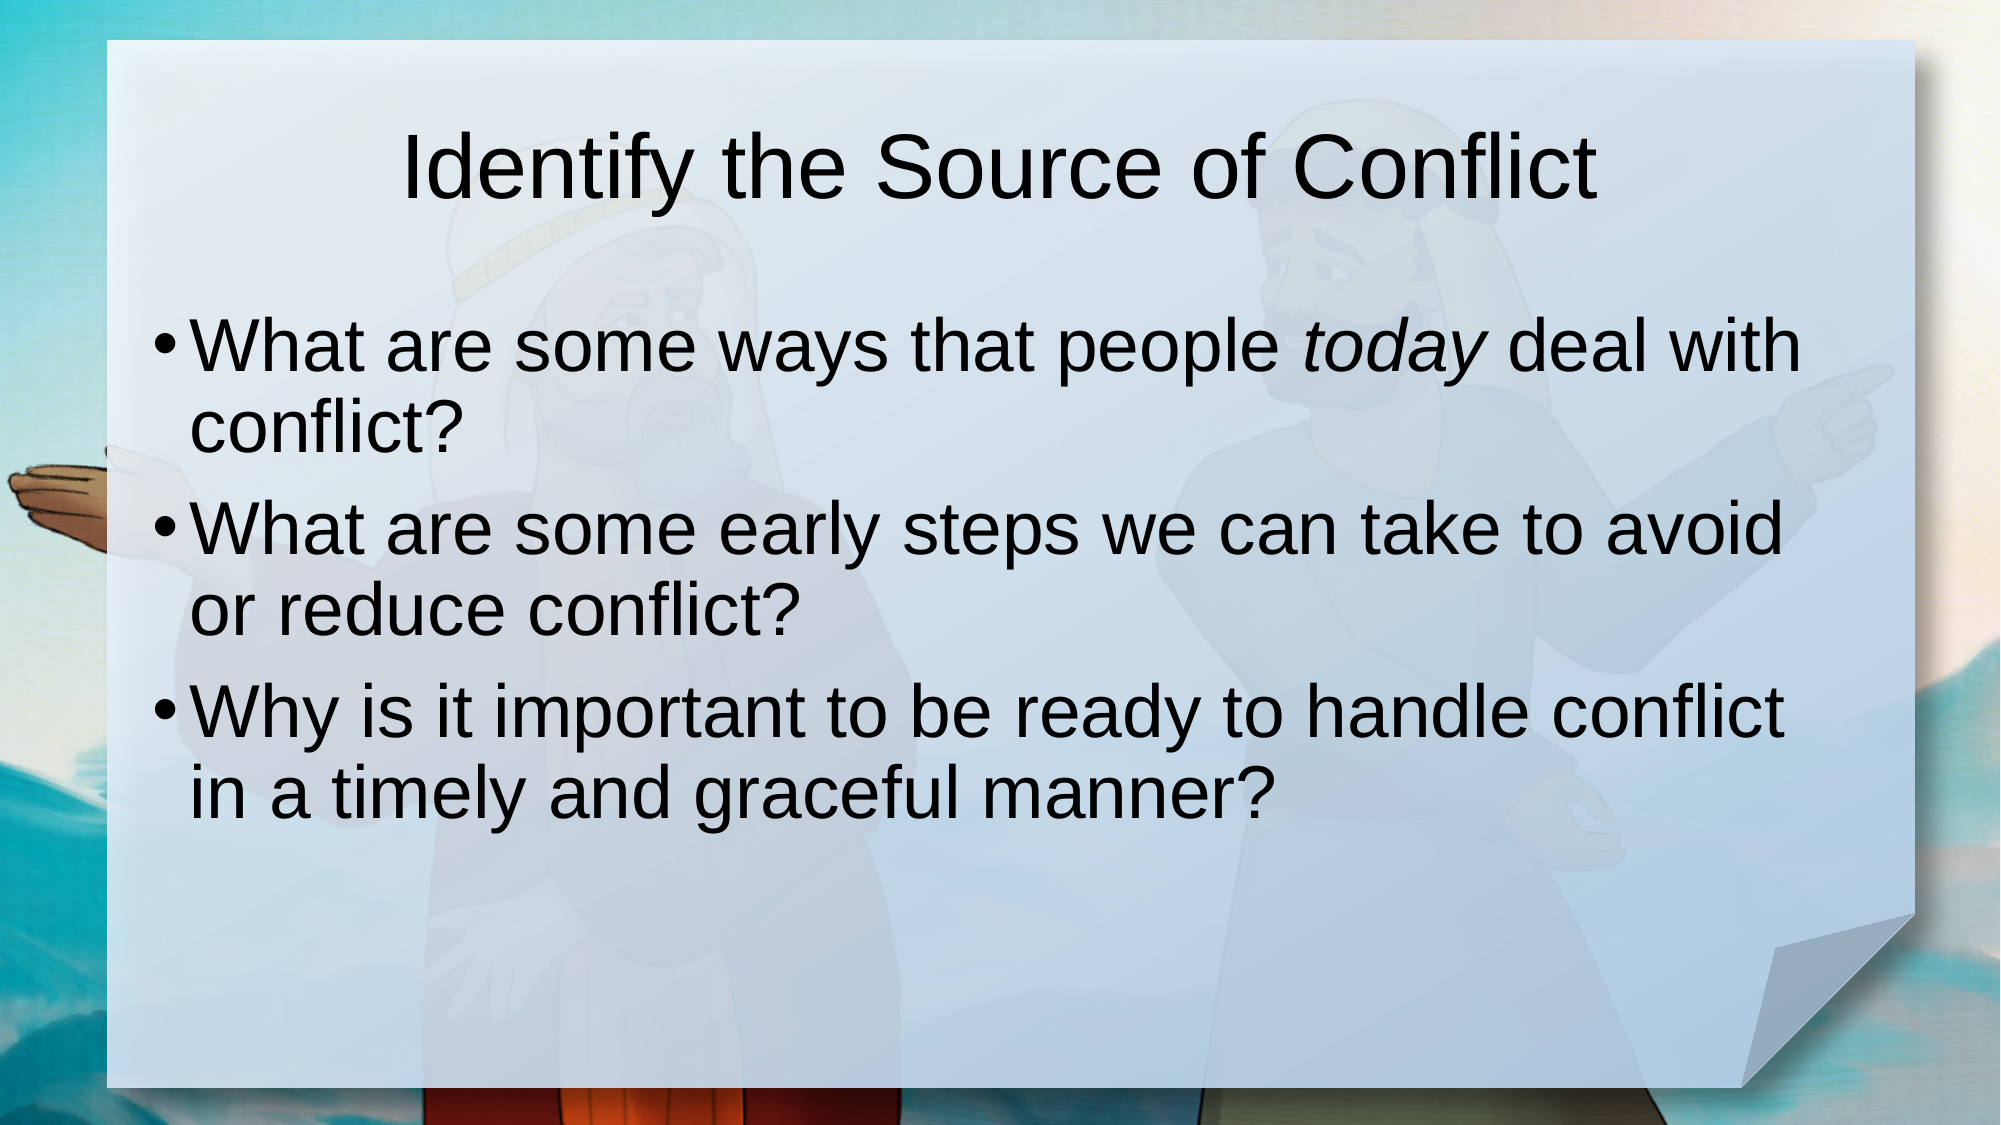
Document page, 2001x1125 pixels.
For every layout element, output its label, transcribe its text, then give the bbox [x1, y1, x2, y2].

list What are some ways that people today deal with conflict? What are some early steps we can take to avoid or reduce conflict? Why is it important to be ready to handle conflict in a timely and graceful manner? [137, 299, 1863, 1014]
title Identify the Source of Conflict [137, 59, 1863, 278]
picture [0, 0, 2001, 1125]
